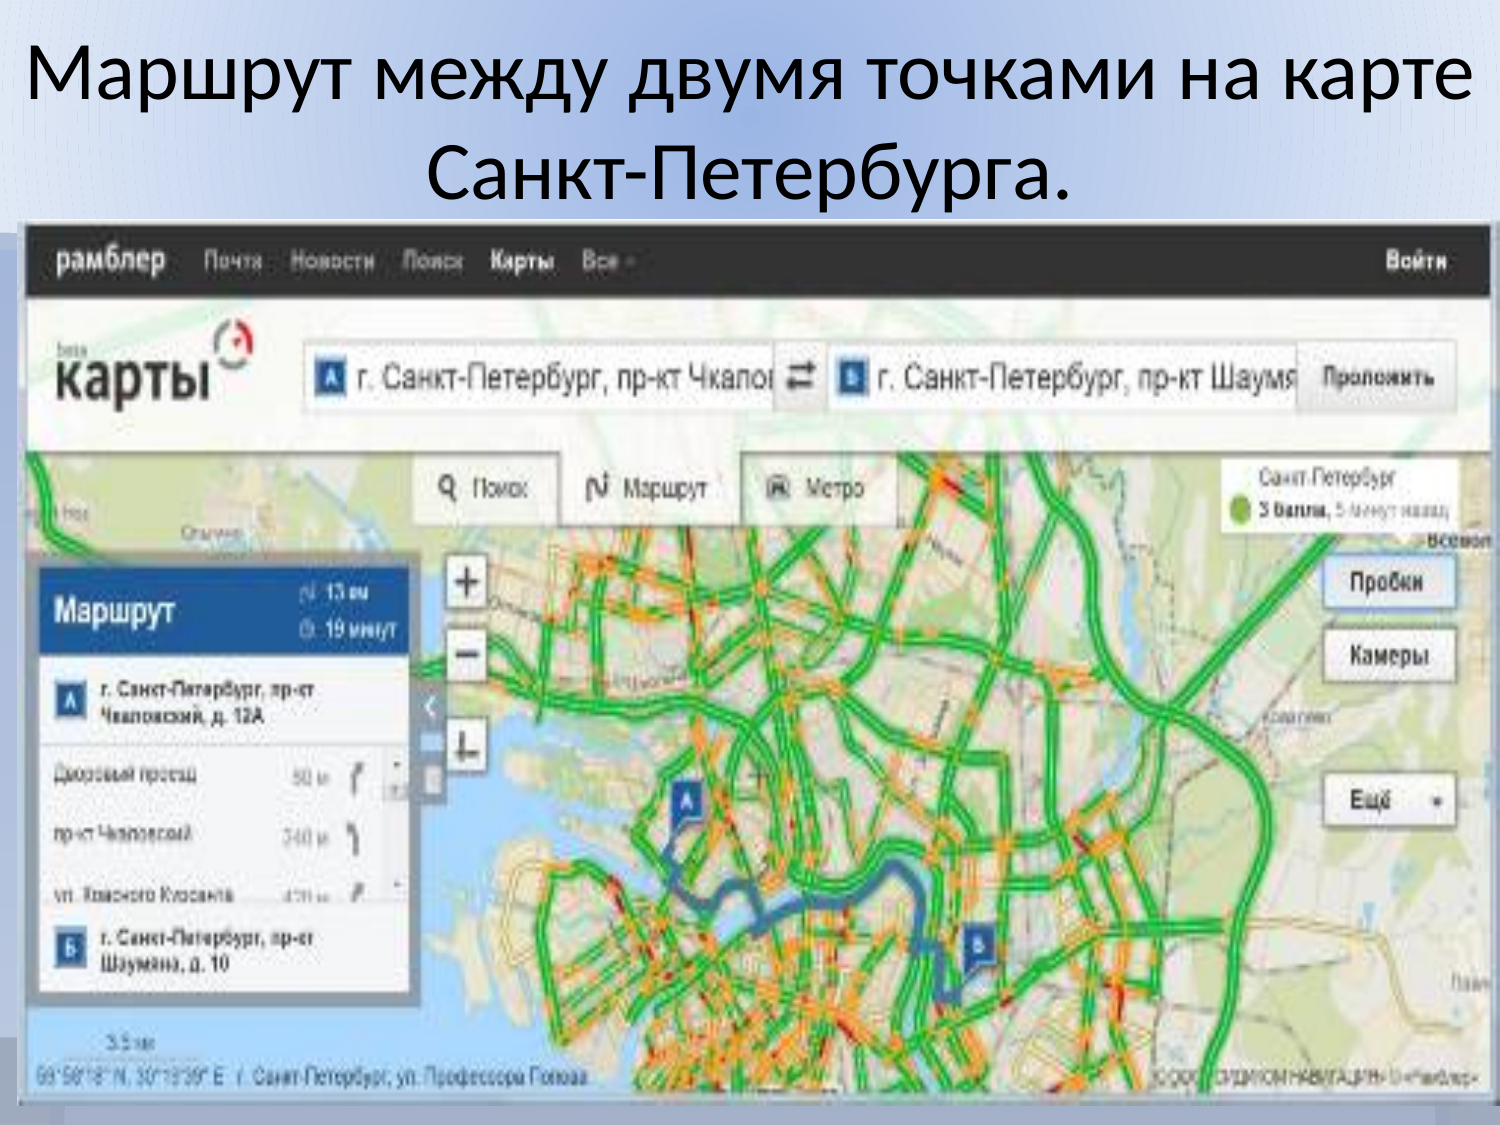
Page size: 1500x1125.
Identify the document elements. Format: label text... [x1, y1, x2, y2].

title Маршрут между двумя точками на карте Санкт-Петербурга. [0, 0, 1500, 233]
picture [17, 219, 1500, 1107]
